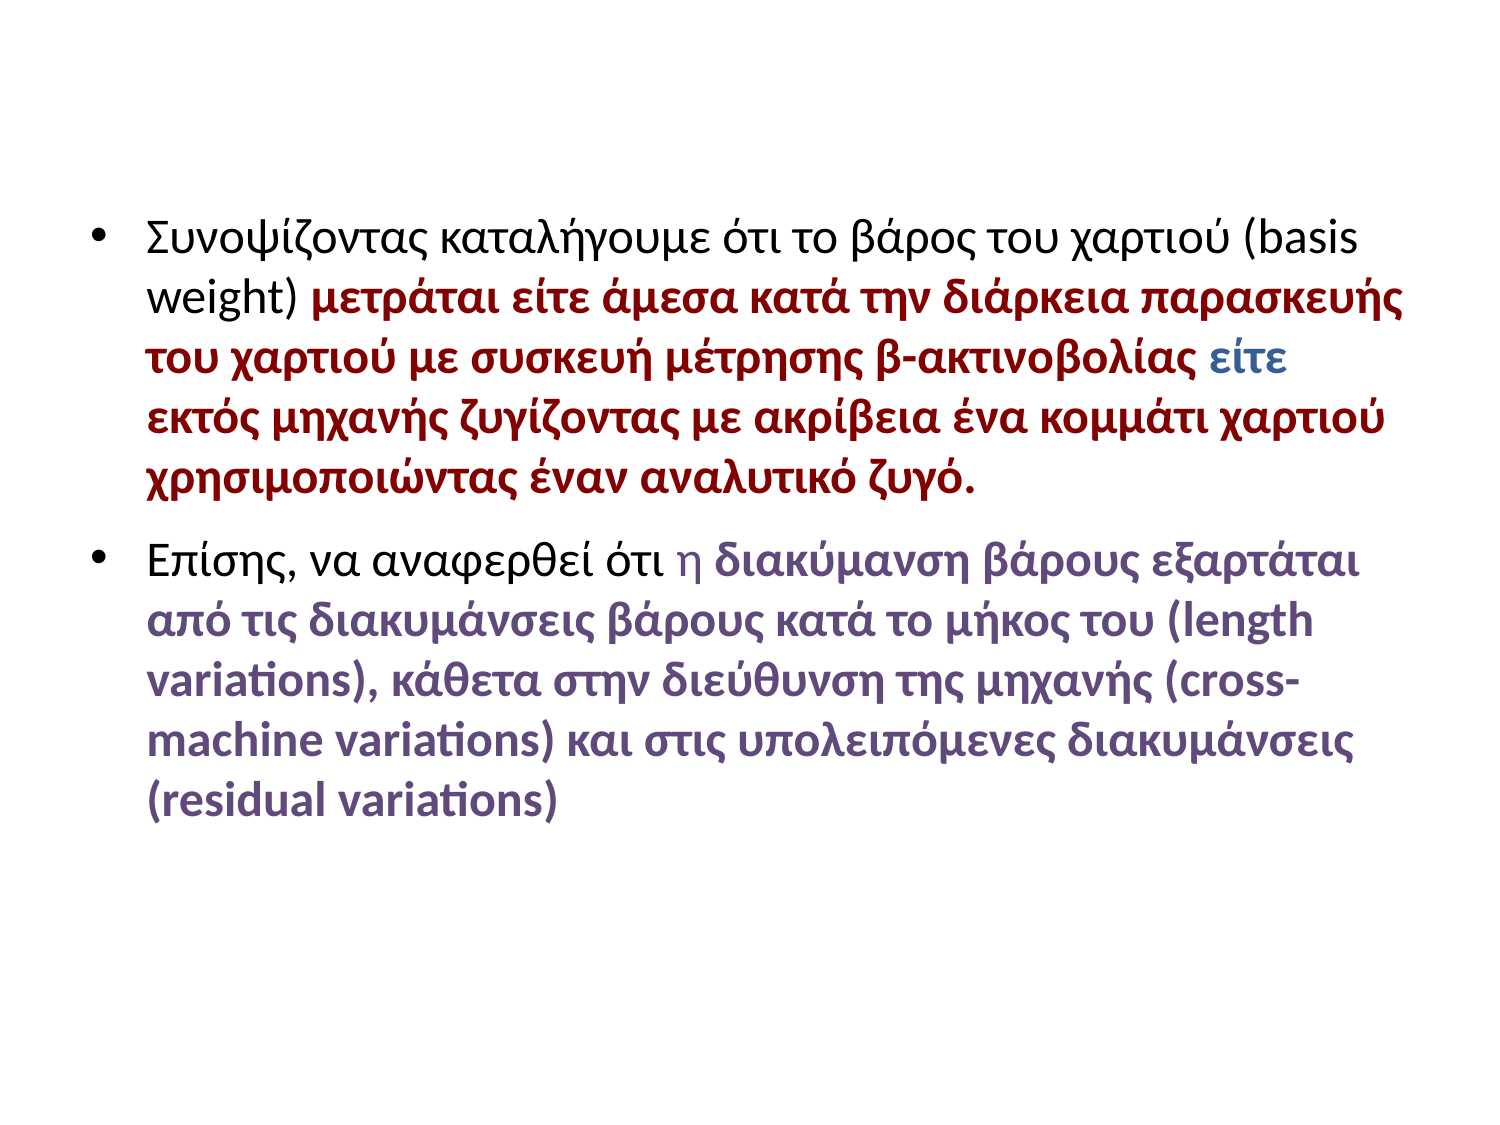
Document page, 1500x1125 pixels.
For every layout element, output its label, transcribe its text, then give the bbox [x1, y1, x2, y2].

list Συνοψίζοντας καταλήγουμε ότι το βάρος του χαρτιού (basis weight) μετράται είτε άμεσα κατά την διάρκεια παρασκευής του χαρτιού με συσκευή μέτρησης β-ακτινοβολίας είτε εκτός μηχανής ζυγίζοντας με ακρίβεια ένα κομμάτι χαρτιού χρησιμοποιώντας έναν αναλυτικό ζυγό. Επίσης, να αναφερθεί ότι η διακύμανση βάρους εξαρτάται από τις διακυμάνσεις βάρους κατά το μήκος του (length variations), κάθετα στην διεύθυνση της μηχανής (cross-machine variations) και στις υπολειπόμενες διακυμάνσεις (residual variations) [75, 196, 1425, 1024]
